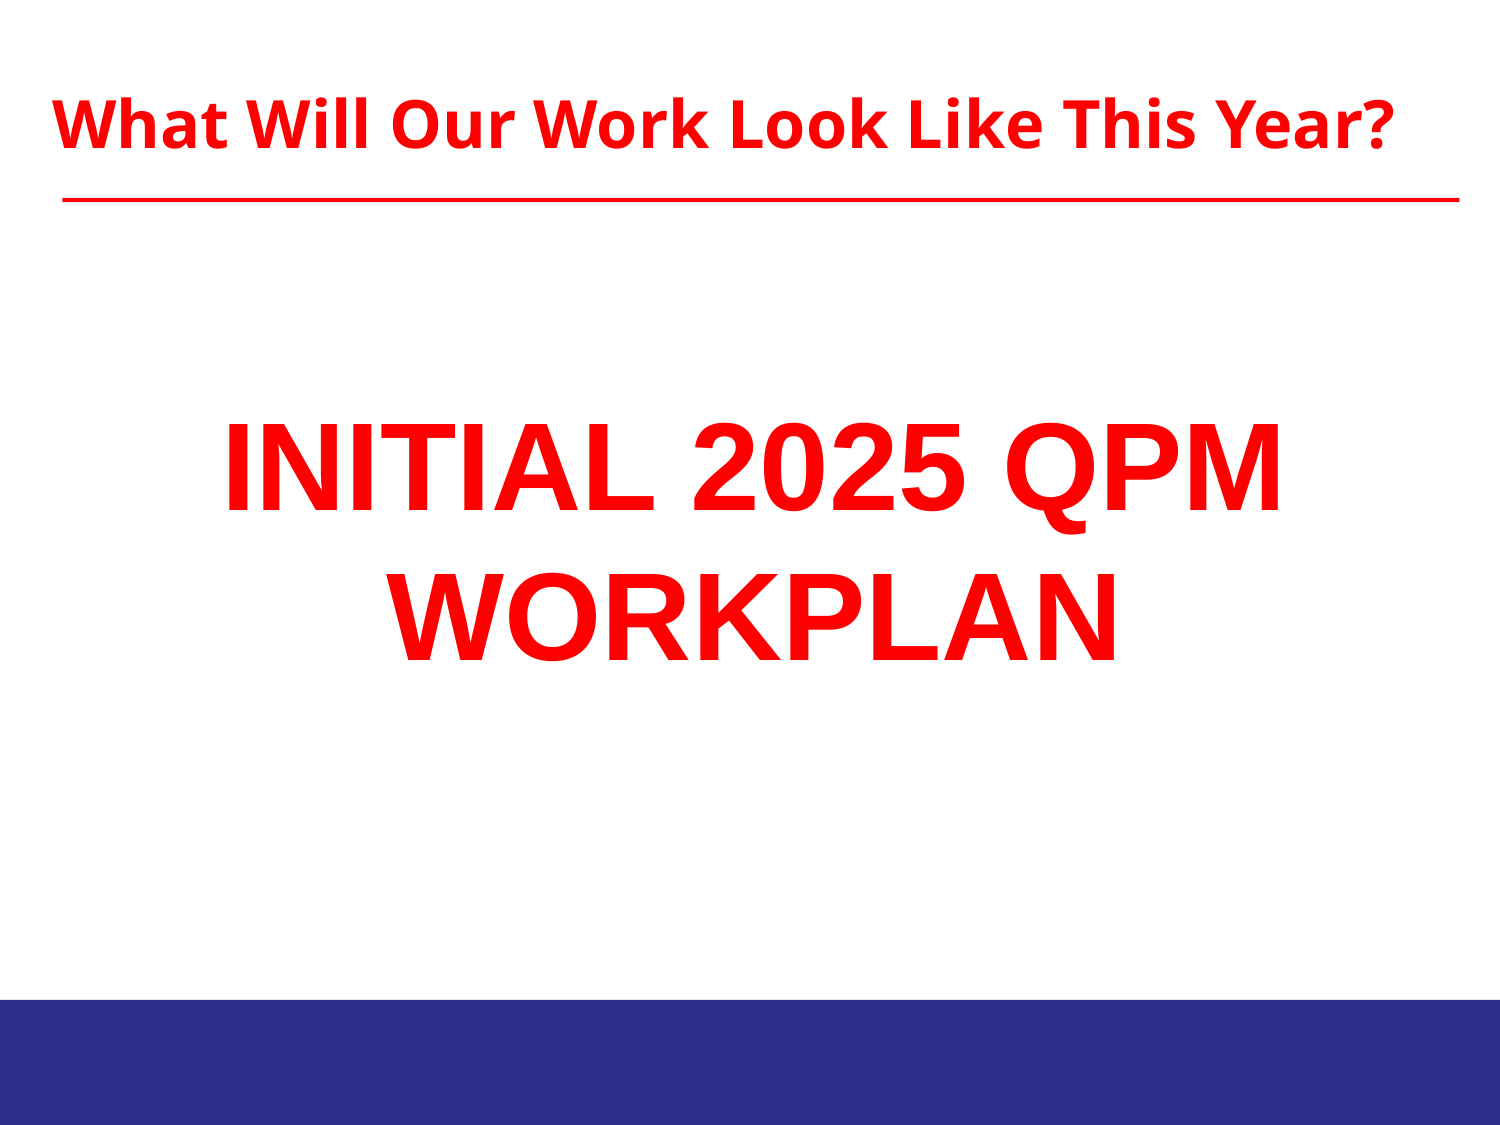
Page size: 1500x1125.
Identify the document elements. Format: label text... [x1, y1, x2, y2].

title INITIAL 2025 QPM WORKPLAN [112, 224, 1397, 693]
text_box What Will Our Work Look Like This Year? [37, 74, 1500, 170]
